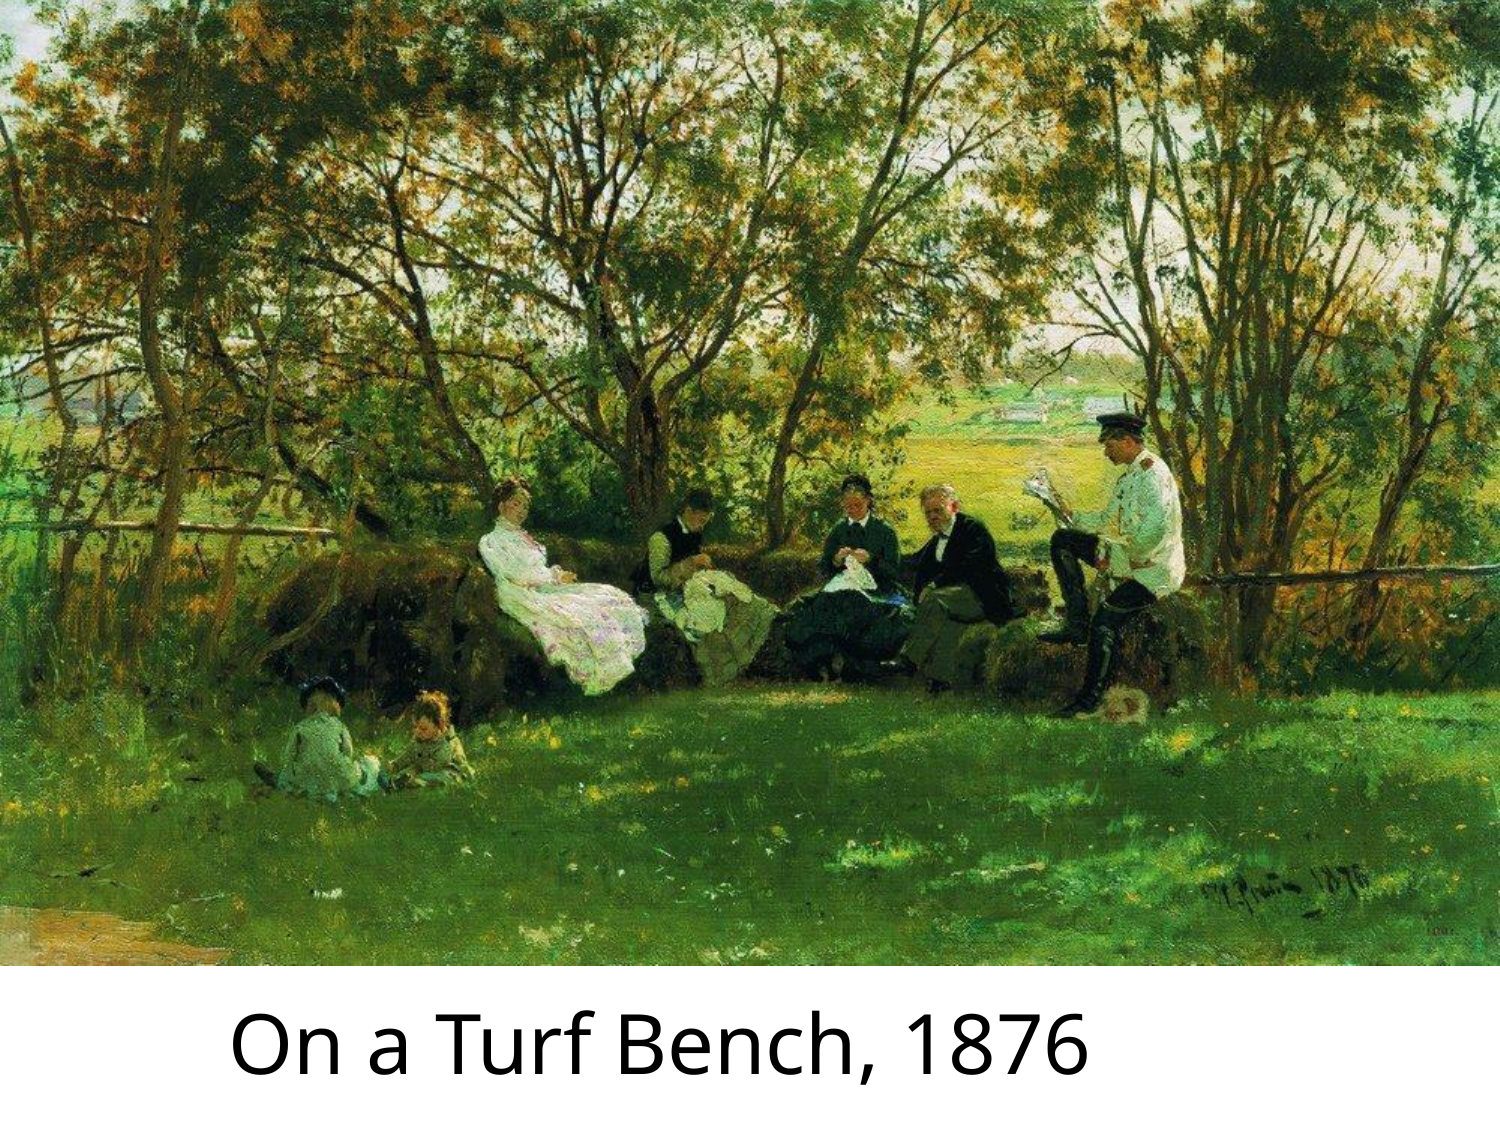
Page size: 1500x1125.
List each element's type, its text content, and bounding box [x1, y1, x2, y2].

picture [0, 0, 1500, 967]
text_box On a Turf Bench, 1876 [213, 984, 1107, 1100]
